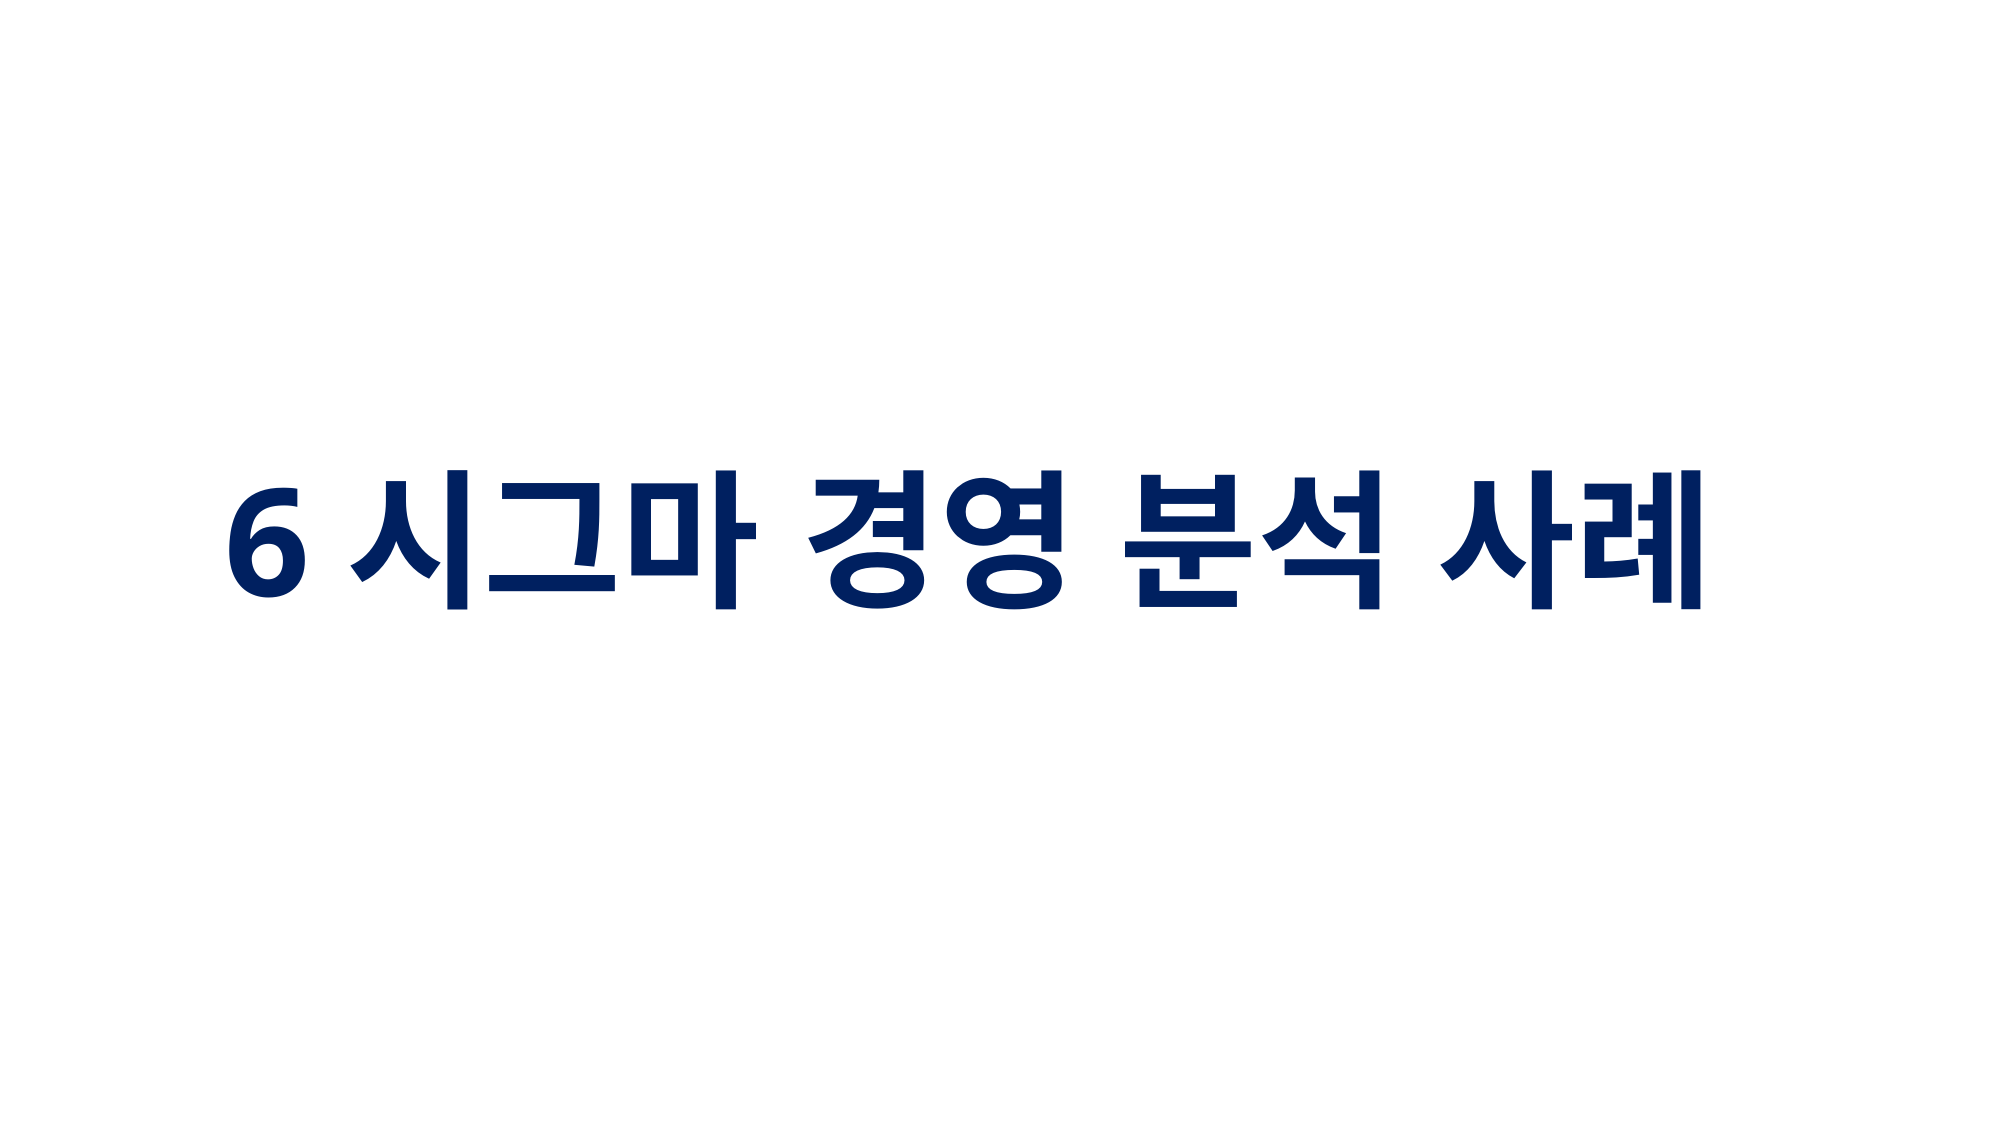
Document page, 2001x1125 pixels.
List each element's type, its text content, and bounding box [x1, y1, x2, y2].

text_box 6시그마 경영 분석 사례 [209, 439, 1847, 634]
